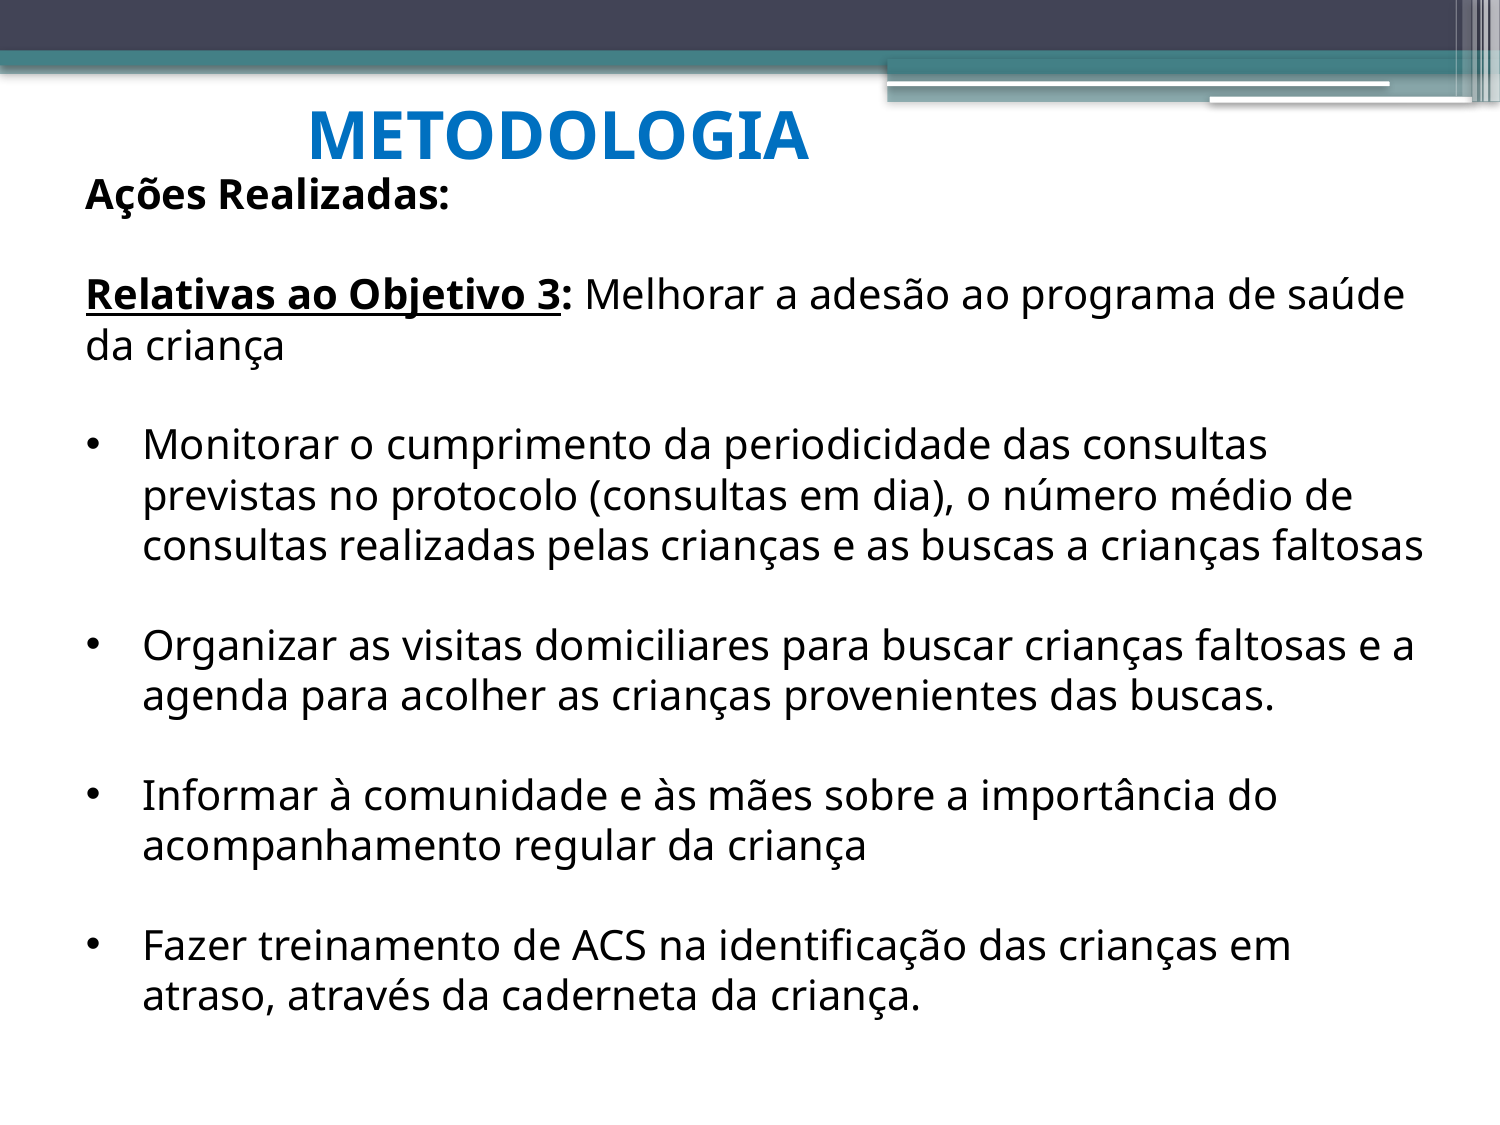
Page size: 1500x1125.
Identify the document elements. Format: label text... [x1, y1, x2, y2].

text_box Ações Realizadas: Relativas ao Objetivo 3: Melhorar a adesão ao programa de saúde da criança Monitorar o cumprimento da periodicidade das consultas previstas no protocolo (consultas em dia), o número médio de consultas realizadas pelas crianças e as buscas a crianças faltosas Organizar as visitas domiciliares para buscar crianças faltosas e a agenda para acolher as crianças provenientes das buscas. Informar à comunidade e às mães sobre a importância do acompanhamento regular da criança Fazer treinamento de ACS na identificação das crianças em atraso, através da caderneta da criança. [71, 160, 1442, 1076]
text_box METODOLOGIA [182, 85, 933, 160]
